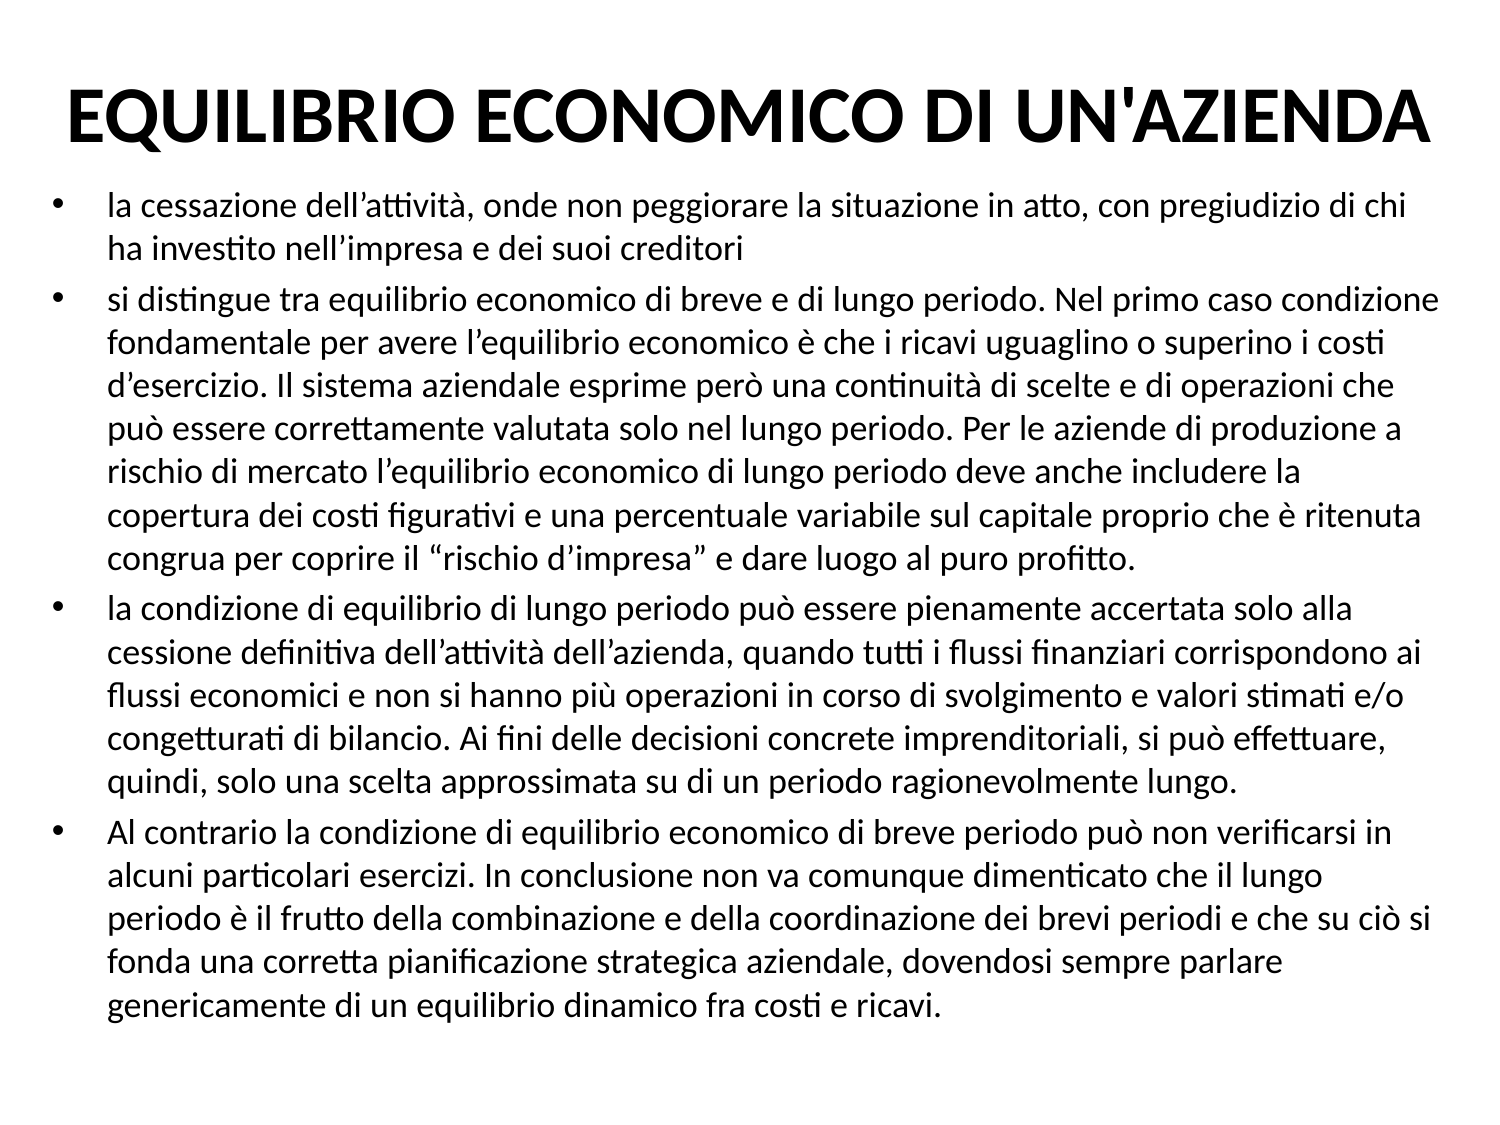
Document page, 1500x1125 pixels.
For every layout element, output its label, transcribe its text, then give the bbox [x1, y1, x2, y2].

list la cessazione dell’attività, onde non peggiorare la situazione in atto, con pregiudizio di chi ha investito nell’impresa e dei suoi creditori si distingue tra equilibrio economico di breve e di lungo periodo. Nel primo caso condizione fondamentale per avere l’equilibrio economico è che i ricavi uguaglino o superino i costi d’esercizio. Il sistema aziendale esprime però una continuità di scelte e di operazioni che può essere correttamente valutata solo nel lungo periodo. Per le aziende di produzione a rischio di mercato l’equilibrio economico di lungo periodo deve anche includere la copertura dei costi figurativi e una percentuale variabile sul capitale proprio che è ritenuta congrua per coprire il “rischio d’impresa” e dare luogo al puro profitto. la condizione di equilibrio di lungo periodo può essere pienamente accertata solo alla cessione definitiva dell’attività dell’azienda, quando tutti i flussi finanziari corrispondono ai flussi economici e non si hanno più operazioni in corso di svolgimento e valori stimati e/o congetturati di bilancio. Ai fini delle decisioni concrete imprenditoriali, si può effettuare, quindi, solo una scelta approssimata su di un periodo ragionevolmente lungo. Al contrario la condizione di equilibrio economico di breve periodo può non verificarsi in alcuni particolari esercizi. In conclusione non va comunque dimenticato che il lungo periodo è il frutto della combinazione e della coordinazione dei brevi periodi e che su ciò si fonda una corretta pianificazione strategica aziendale, dovendosi sempre parlare genericamente di un equilibrio dinamico fra costi e ricavi. [36, 173, 1459, 1050]
title EQUILIBRIO ECONOMICO DI UN'AZIENDA [0, 16, 1500, 205]
